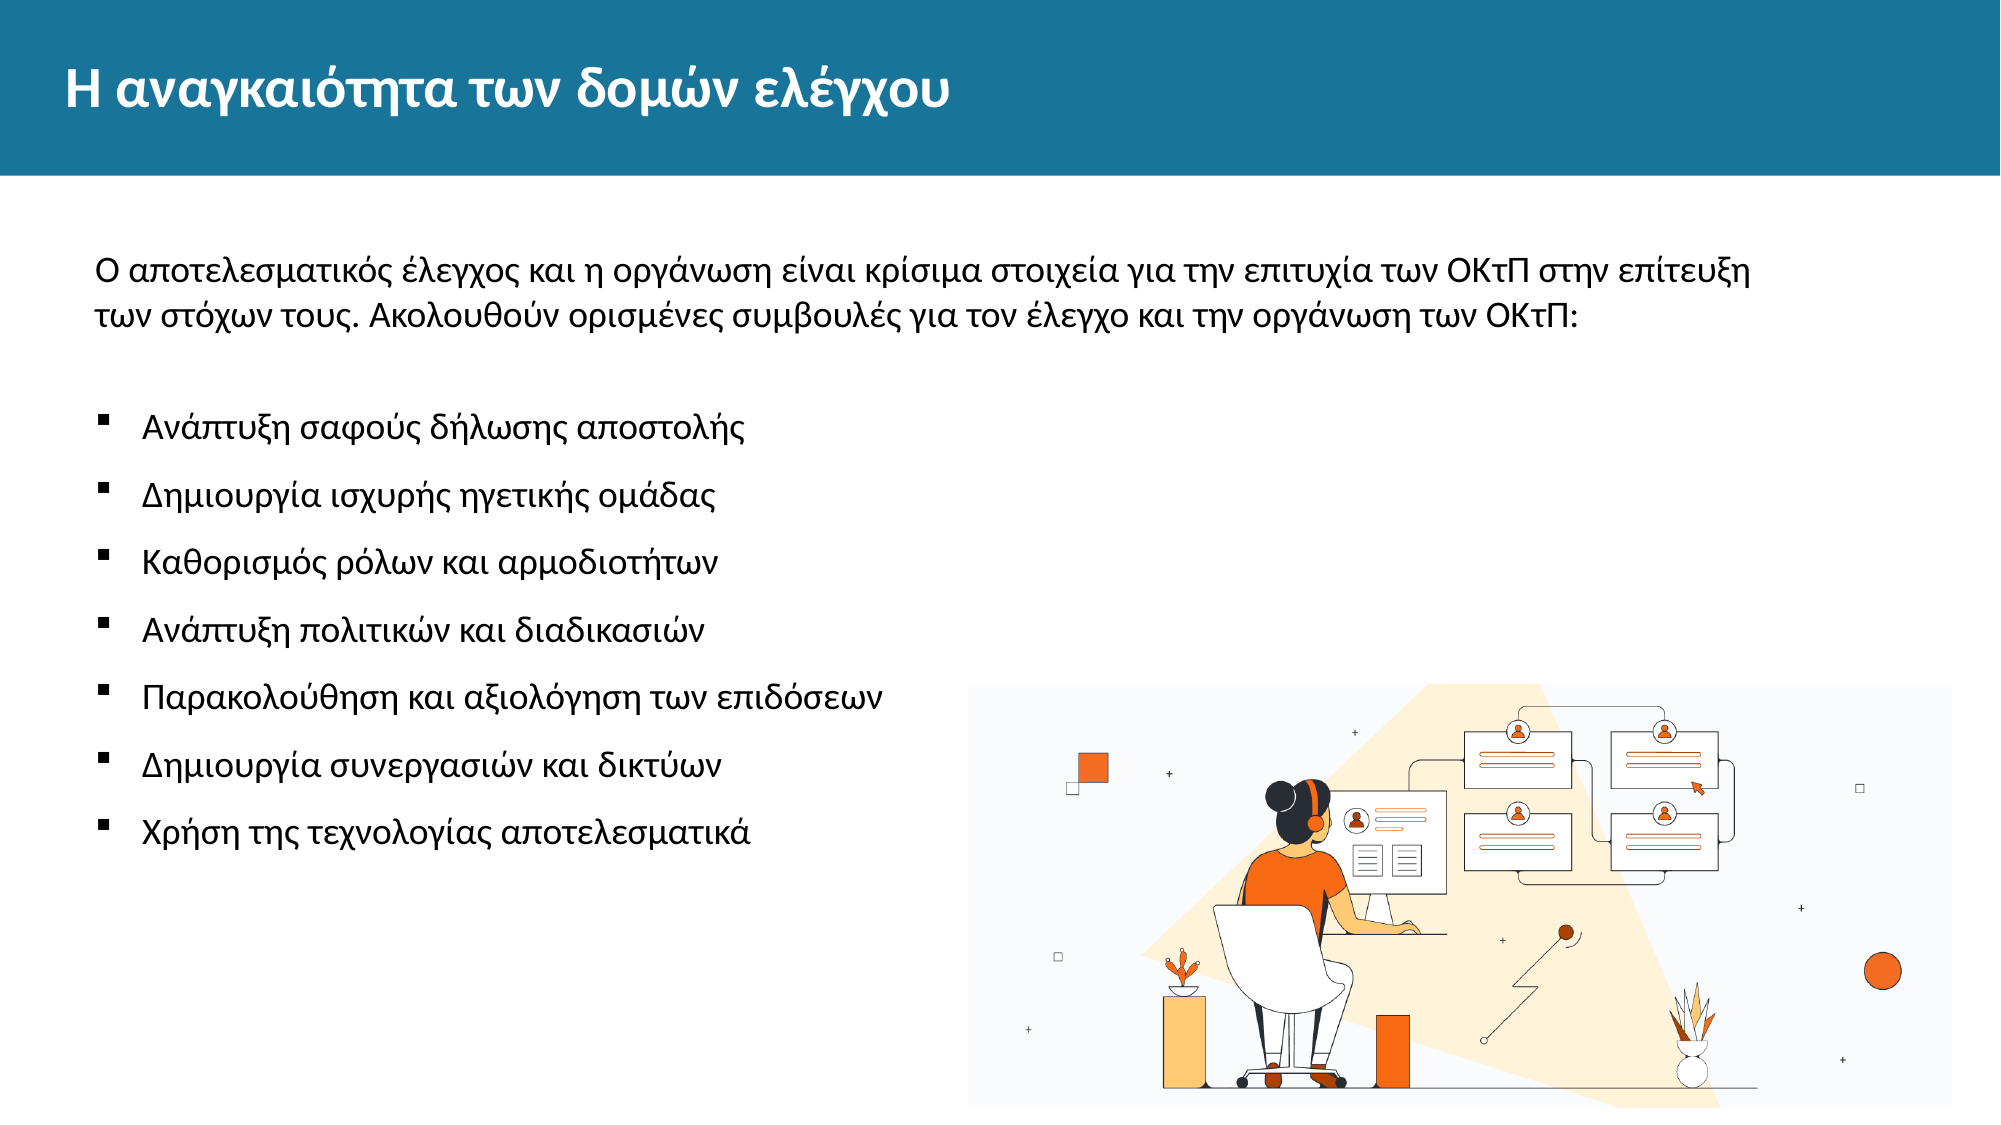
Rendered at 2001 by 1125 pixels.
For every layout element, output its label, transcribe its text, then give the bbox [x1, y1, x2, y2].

list Ο αποτελεσματικός έλεγχος και η οργάνωση είναι κρίσιμα στοιχεία για την επιτυχία των ΟΚτΠ στην επίτευξη των στόχων τους. Ακολουθούν ορισμένες συμβουλές για τον έλεγχο και την οργάνωση των ΟΚτΠ: Ανάπτυξη σαφούς δήλωσης αποστολής Δημιουργία ισχυρής ηγετικής ομάδας Καθορισμός ρόλων και αρμοδιοτήτων Ανάπτυξη πολιτικών και διαδικασιών Παρακολούθηση και αξιολόγηση των επιδόσεων Δημιουργία συνεργασιών και δικτύων Χρήση της τεχνολογίας αποτελεσματικά [65, 244, 1797, 878]
title Η αναγκαιότητα των δομών ελέγχου [65, 28, 1935, 140]
picture [967, 684, 1953, 1108]
